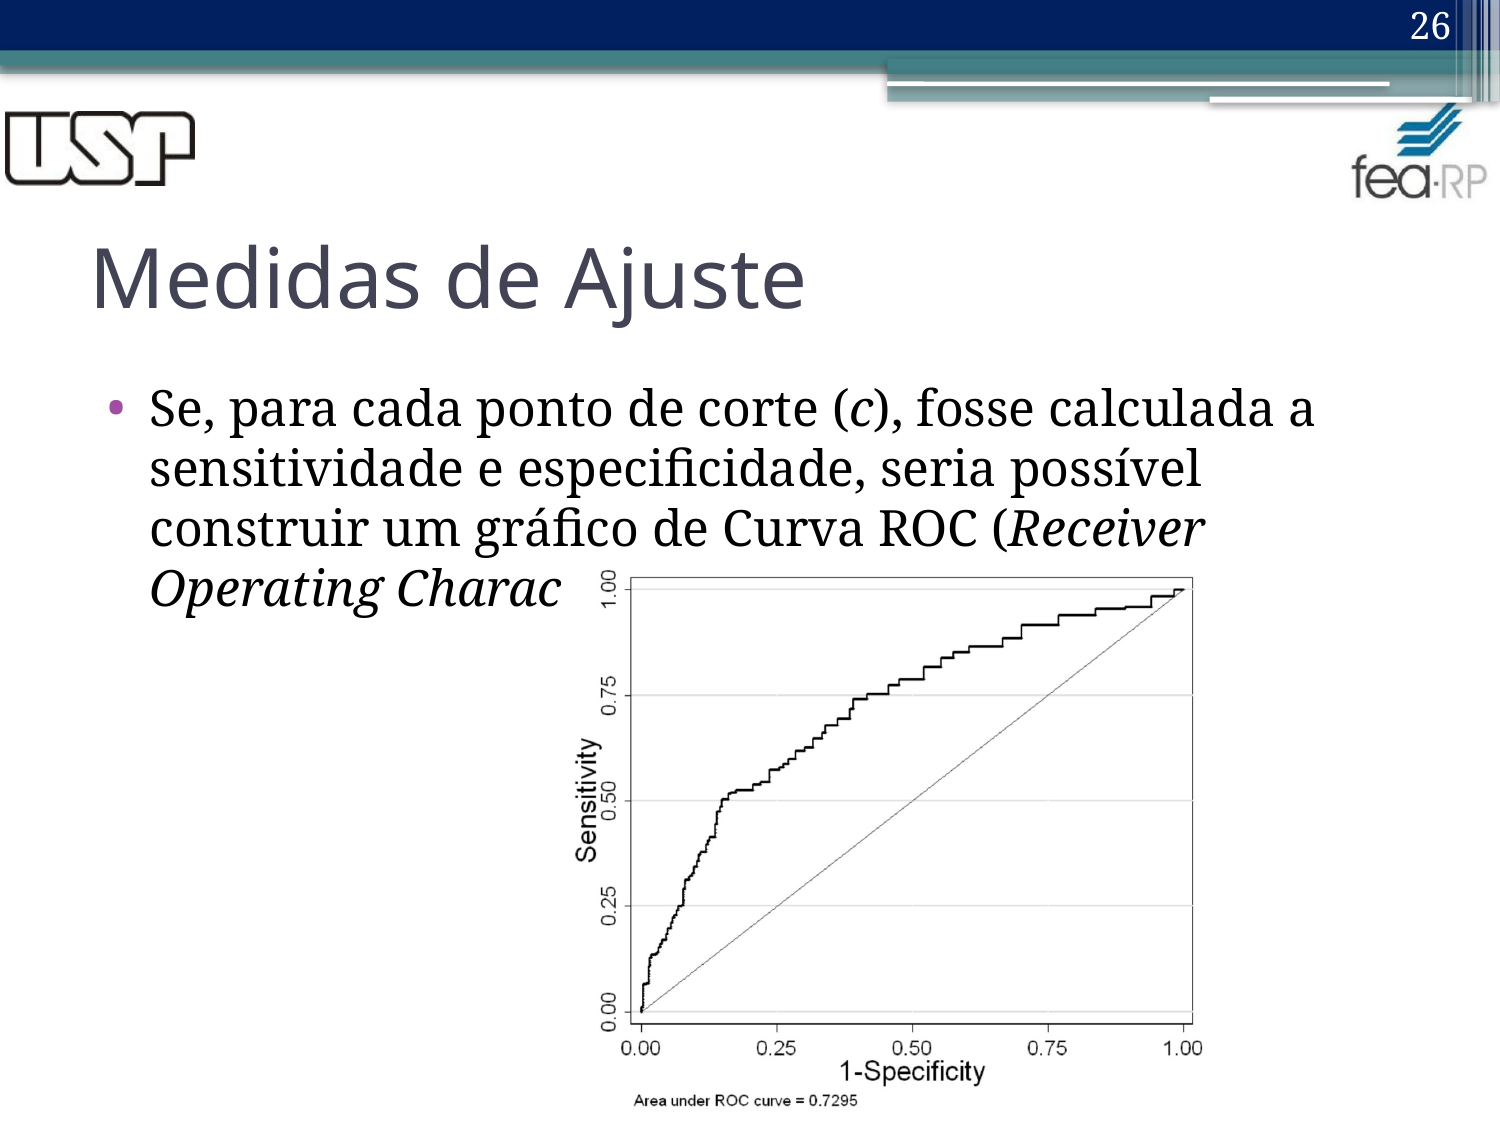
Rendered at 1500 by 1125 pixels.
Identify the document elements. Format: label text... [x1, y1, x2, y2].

picture [560, 557, 1232, 1125]
list Se, para cada ponto de corte (c), fosse calculada a sensitividade e especificidade, seria possível construir um gráfico de Curva ROC (Receiver Operating Characteristic) [75, 368, 1425, 1079]
picture [1343, 102, 1500, 227]
picture [5, 111, 195, 186]
slide_number 26 [1341, 0, 1466, 61]
title Medidas de Ajuste [75, 187, 1425, 363]
